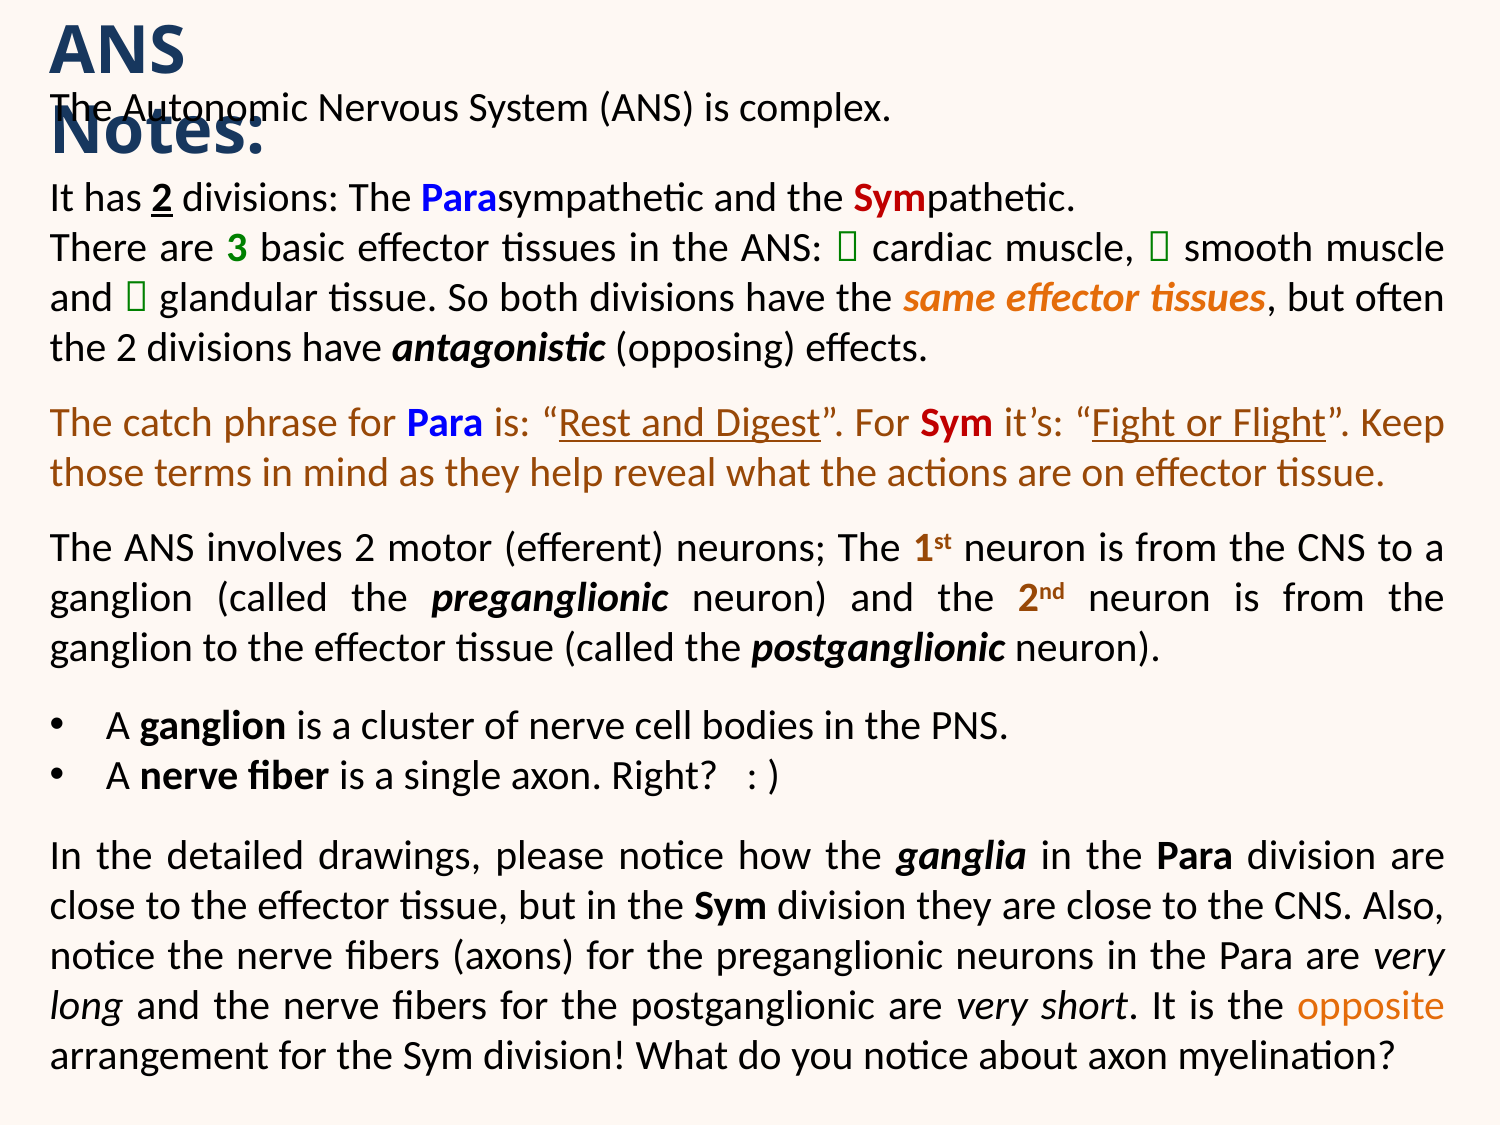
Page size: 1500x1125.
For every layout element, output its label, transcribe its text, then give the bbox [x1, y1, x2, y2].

text_box The Autonomic Nervous System (ANS) is complex. It has 2 divisions: The Parasympathetic and the Sympathetic. There are 3 basic effector tissues in the ANS:  cardiac muscle,  smooth muscle and  glandular tissue. So both divisions have the same effector tissues, but often the 2 divisions have antagonistic (opposing) effects. The catch phrase for Para is: “Rest and Digest”. For Sym it’s: “Fight or Flight”. Keep those terms in mind as they help reveal what the actions are on effector tissue. The ANS involves 2 motor (efferent) neurons; The 1st neuron is from the CNS to a ganglion (called the preganglionic neuron) and the 2nd neuron is from the ganglion to the effector tissue (called the postganglionic neuron). [34, 72, 1460, 678]
text_box A ganglion is a cluster of nerve cell bodies in the PNS. A nerve fiber is a single axon. Right? : ) In the detailed drawings, please notice how the ganglia in the Para division are close to the effector tissue, but in the Sym division they are close to the CNS. Also, notice the nerve fibers (axons) for the preganglionic neurons in the Para are very long and the nerve fibers for the postganglionic are very short. It is the opposite arrangement for the Sym division! What do you notice about axon myelination? [34, 690, 1460, 1086]
text_box ANS Notes: [34, 0, 339, 72]
